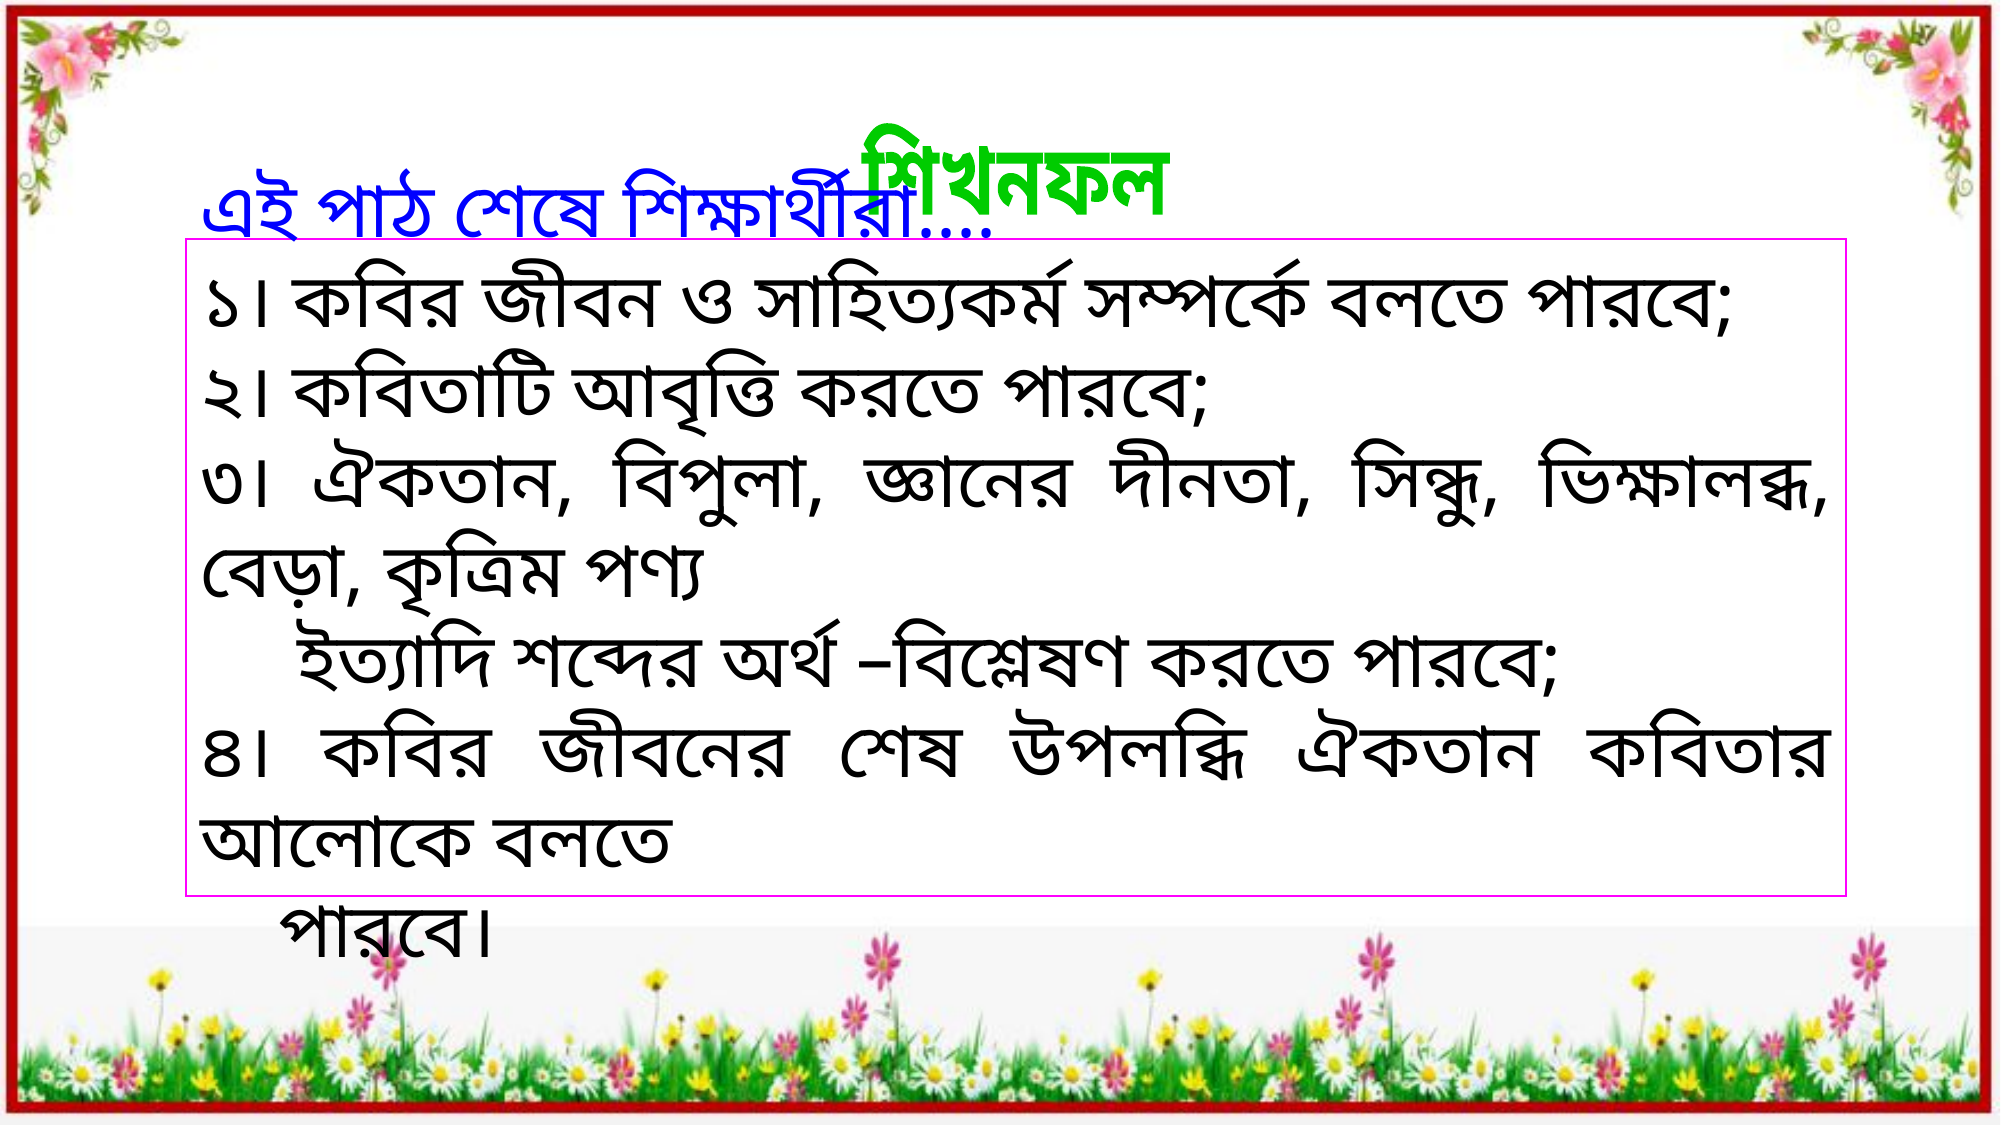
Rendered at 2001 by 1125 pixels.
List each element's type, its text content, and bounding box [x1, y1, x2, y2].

picture [0, 0, 2001, 1125]
text_box এই পাঠ শেষে শিক্ষার্থীরা.... ১। কবির জীবন ও সাহিত্যকর্ম সম্পর্কে বলতে পারবে; ২। কবিতাটি আবৃত্তি করতে পারবে; ৩। ঐকতান, বিপুলা, জ্ঞানের দীনতা, সিন্ধু, ভিক্ষালব্ধ, বেড়া, কৃত্রিম পণ্য ইত্যাদি শব্দের অর্থ –বিশ্লেষণ করতে পারবে; ৪। কবির জীবনের শেষ উপলব্ধি ঐকতান কবিতার আলোকে বলতে পারবে। [185, 238, 1847, 897]
